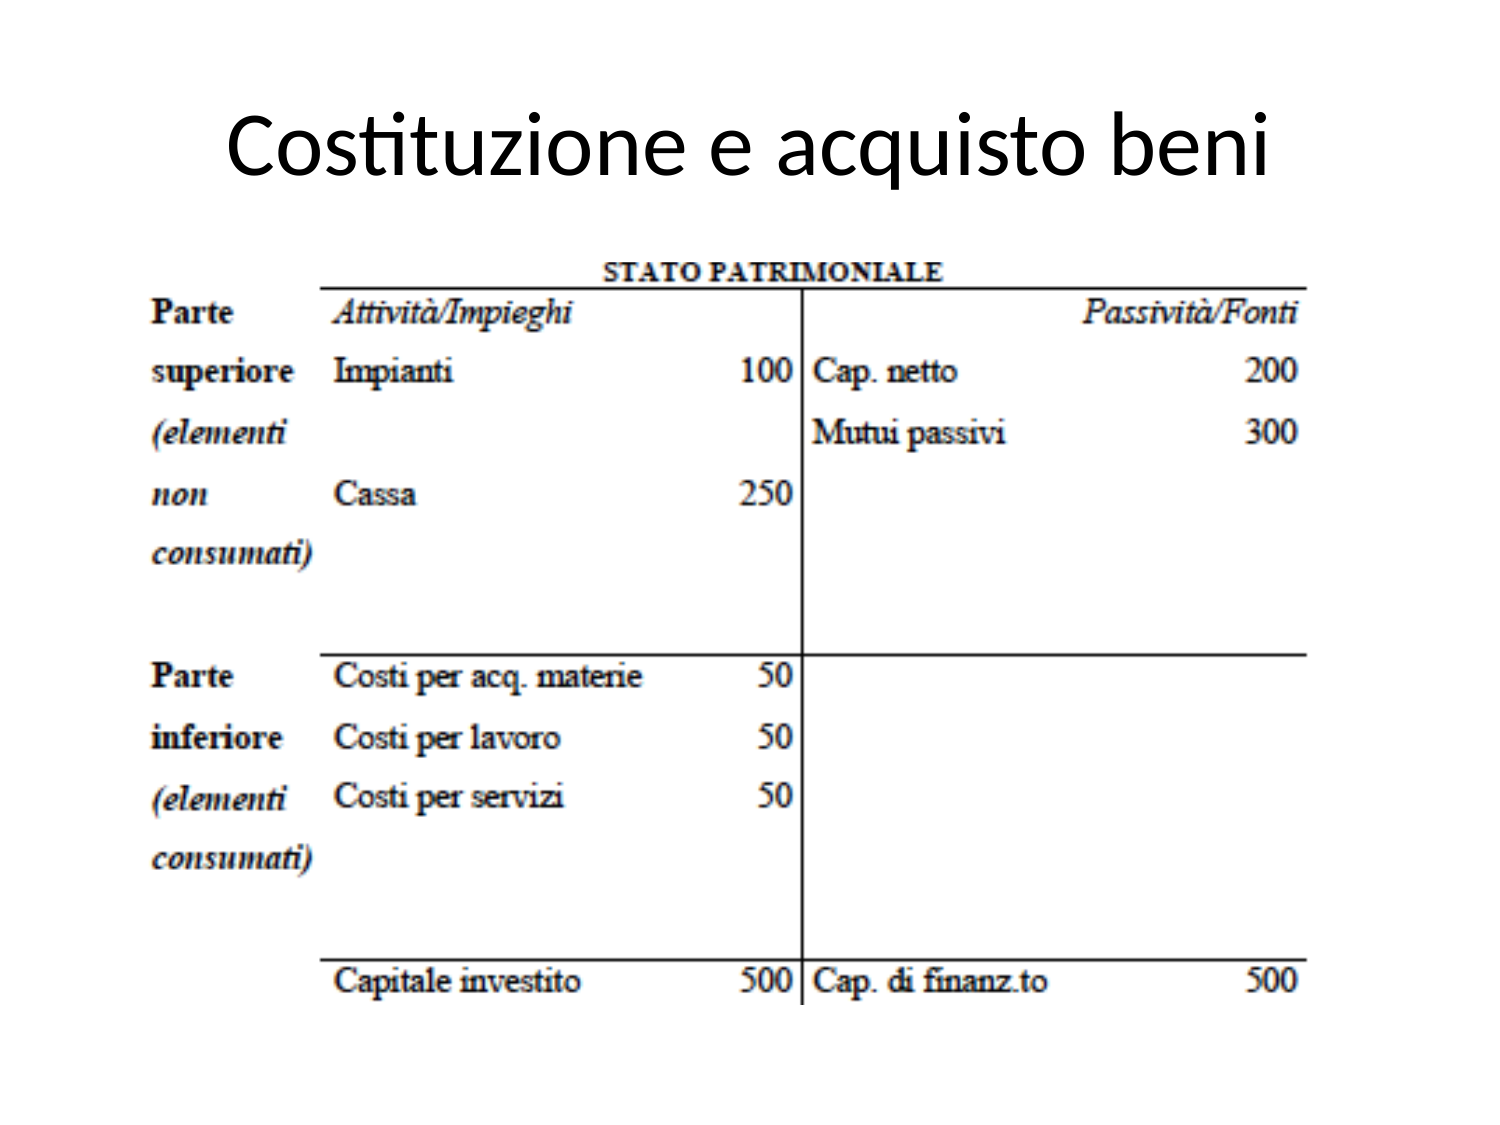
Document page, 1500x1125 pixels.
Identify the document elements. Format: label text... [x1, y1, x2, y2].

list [74, 262, 1426, 1006]
title Costituzione e acquisto beni [75, 45, 1425, 233]
